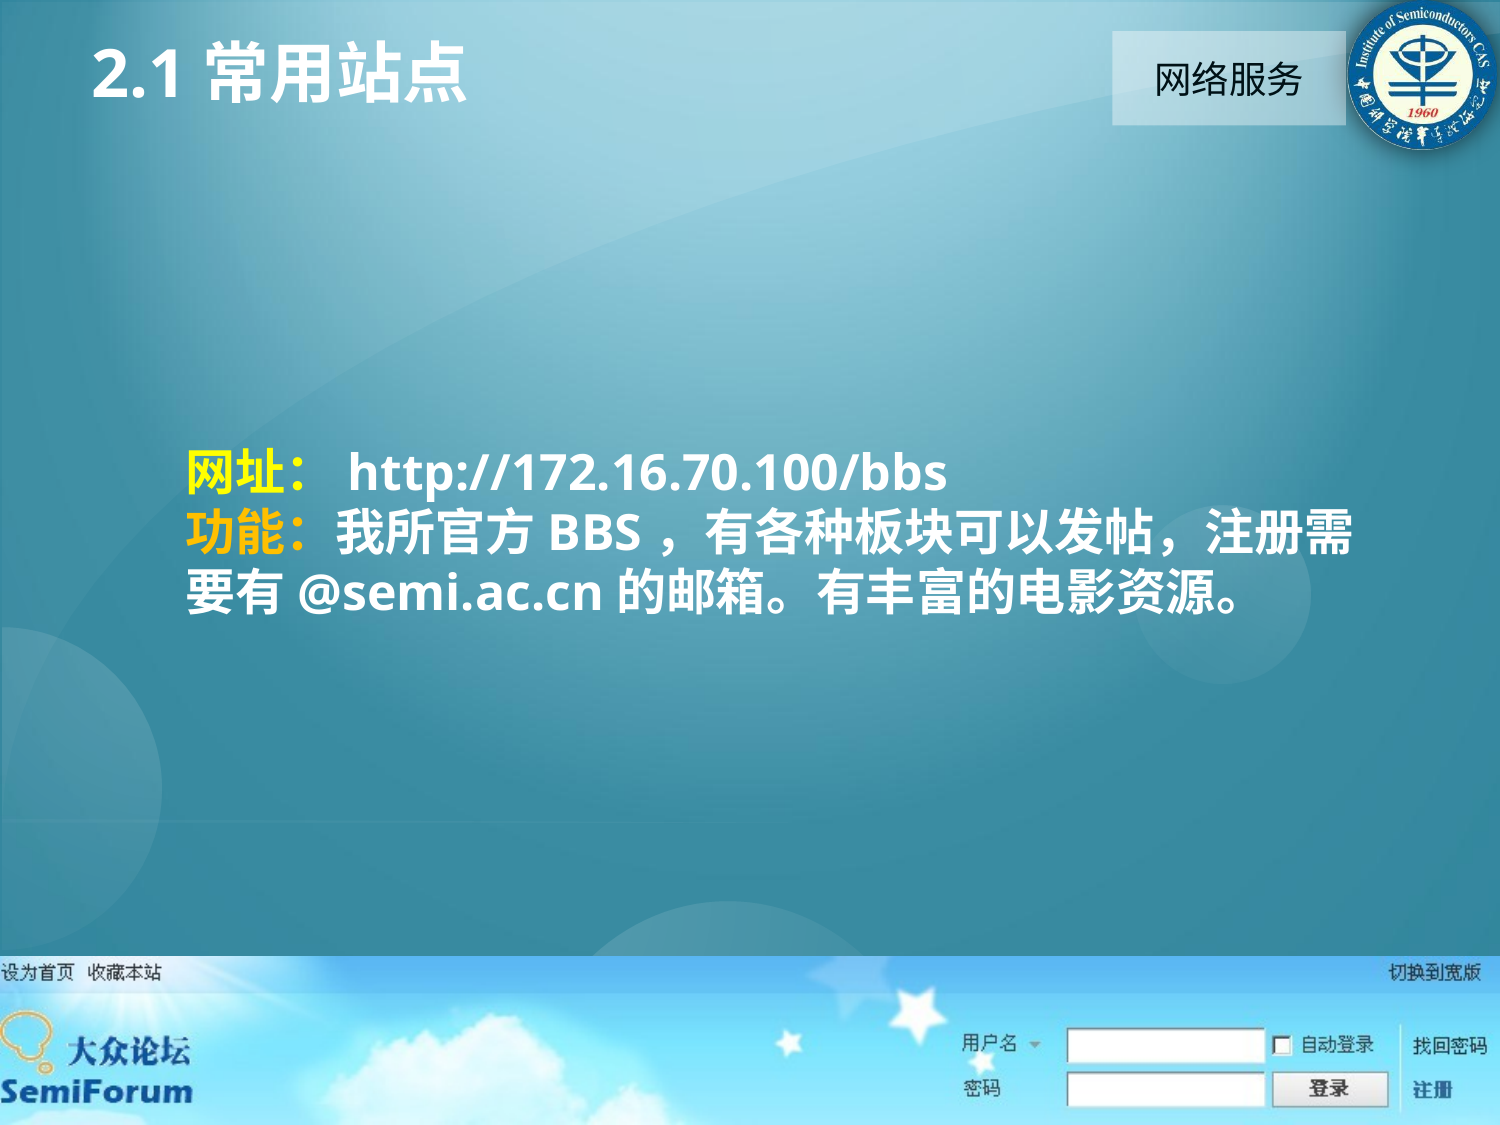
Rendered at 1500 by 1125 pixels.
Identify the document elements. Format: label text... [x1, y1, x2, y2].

text_box 网址：http://172.16.70.100/bbs 功能：我所官方BBS，有各种板块可以发帖，注册需要有@semi.ac.cn的邮箱。有丰富的电影资源。 [171, 432, 1376, 628]
text_box 网络服务 [1110, 29, 1348, 128]
text_box 2.1常用站点 [76, 23, 485, 119]
picture [0, 0, 1500, 1125]
